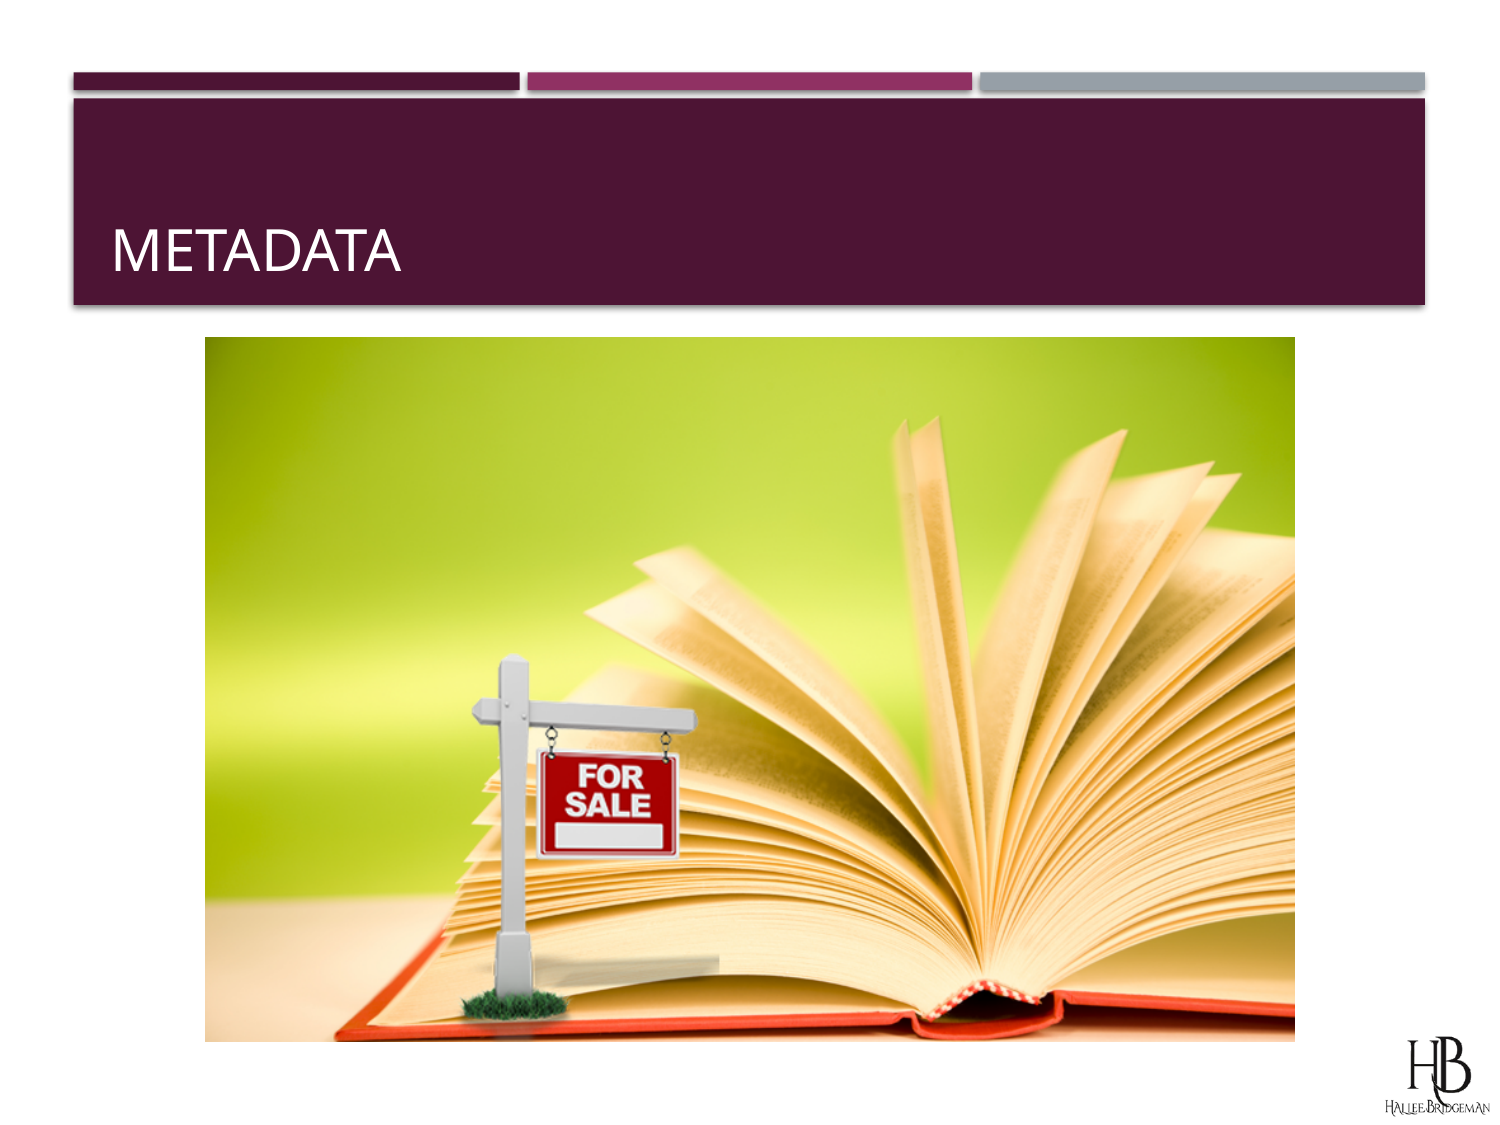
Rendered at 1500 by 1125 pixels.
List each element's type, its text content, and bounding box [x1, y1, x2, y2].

picture [1374, 1030, 1500, 1125]
picture [205, 336, 1295, 1043]
title Metadata [95, 112, 1406, 291]
